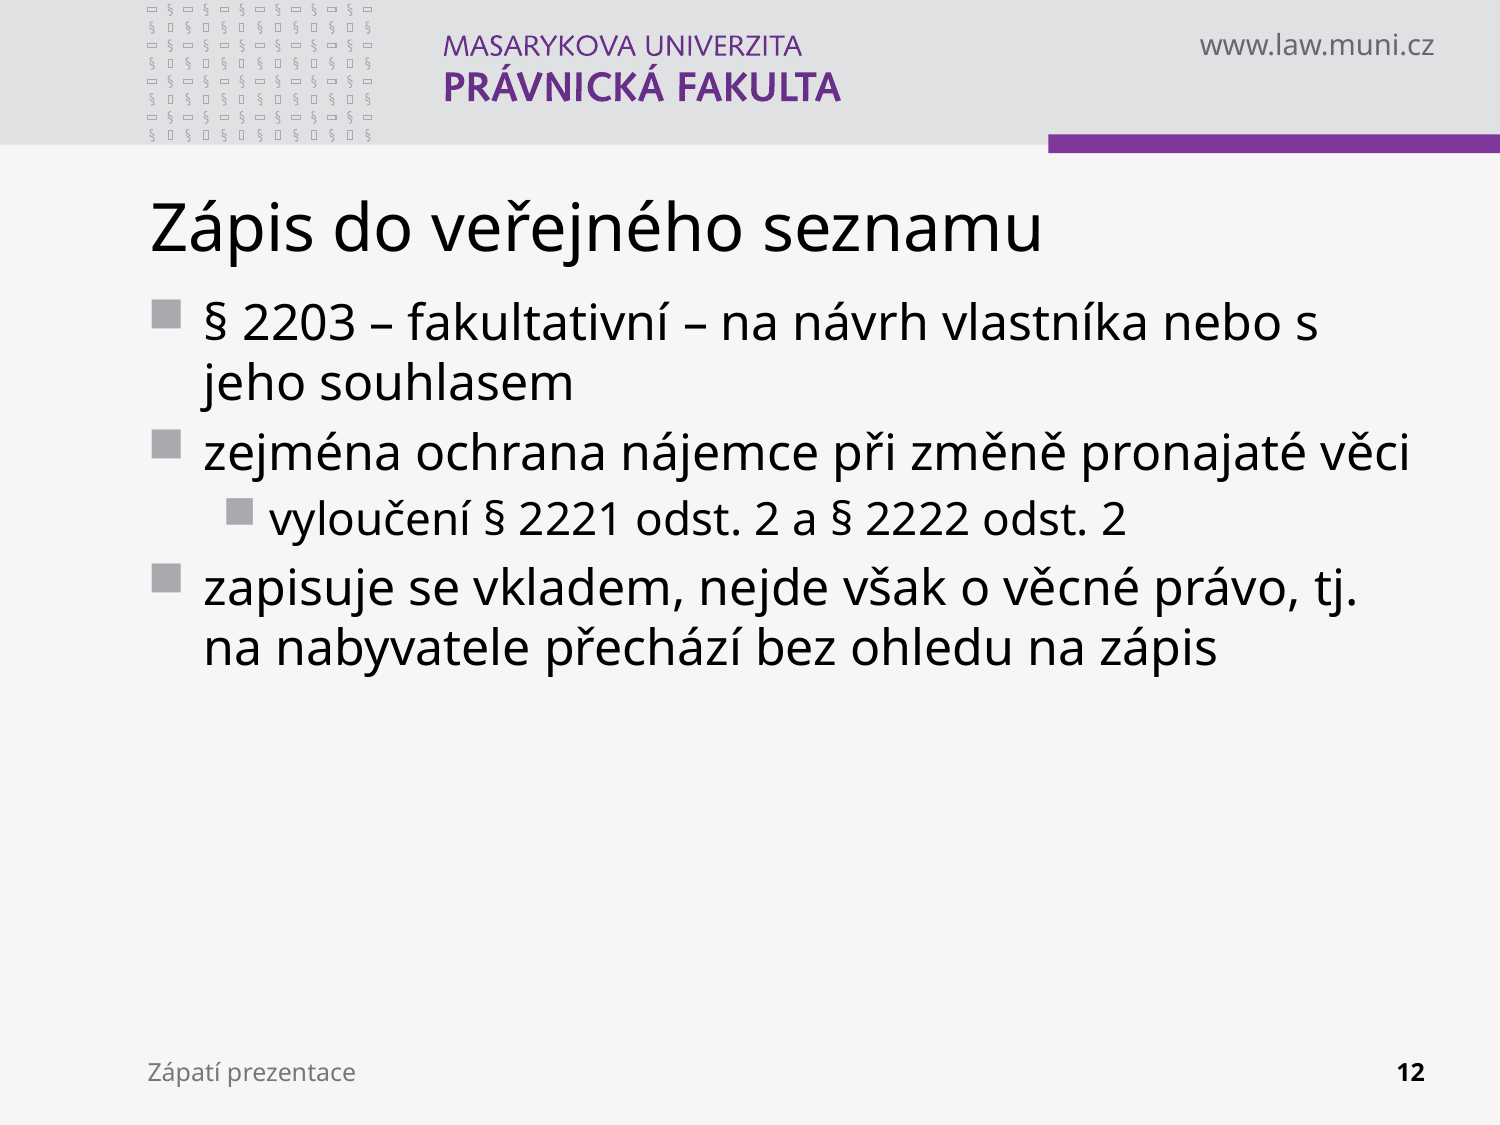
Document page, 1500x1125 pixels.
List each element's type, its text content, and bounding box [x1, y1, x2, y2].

list § 2203 – fakultativní – na návrh vlastníka nebo s jeho souhlasem zejména ochrana nájemce při změně pronajaté věci vyloučení § 2221 odst. 2 a § 2222 odst. 2 zapisuje se vkladem, nejde však o věcné právo, tj. na nabyvatele přechází bez ohledu na zápis [147, 290, 1423, 1006]
slide_number 12 [1315, 1056, 1426, 1101]
title Zápis do veřejného seznamu [149, 184, 1426, 268]
footer Zápatí prezentace [147, 1056, 1270, 1101]
